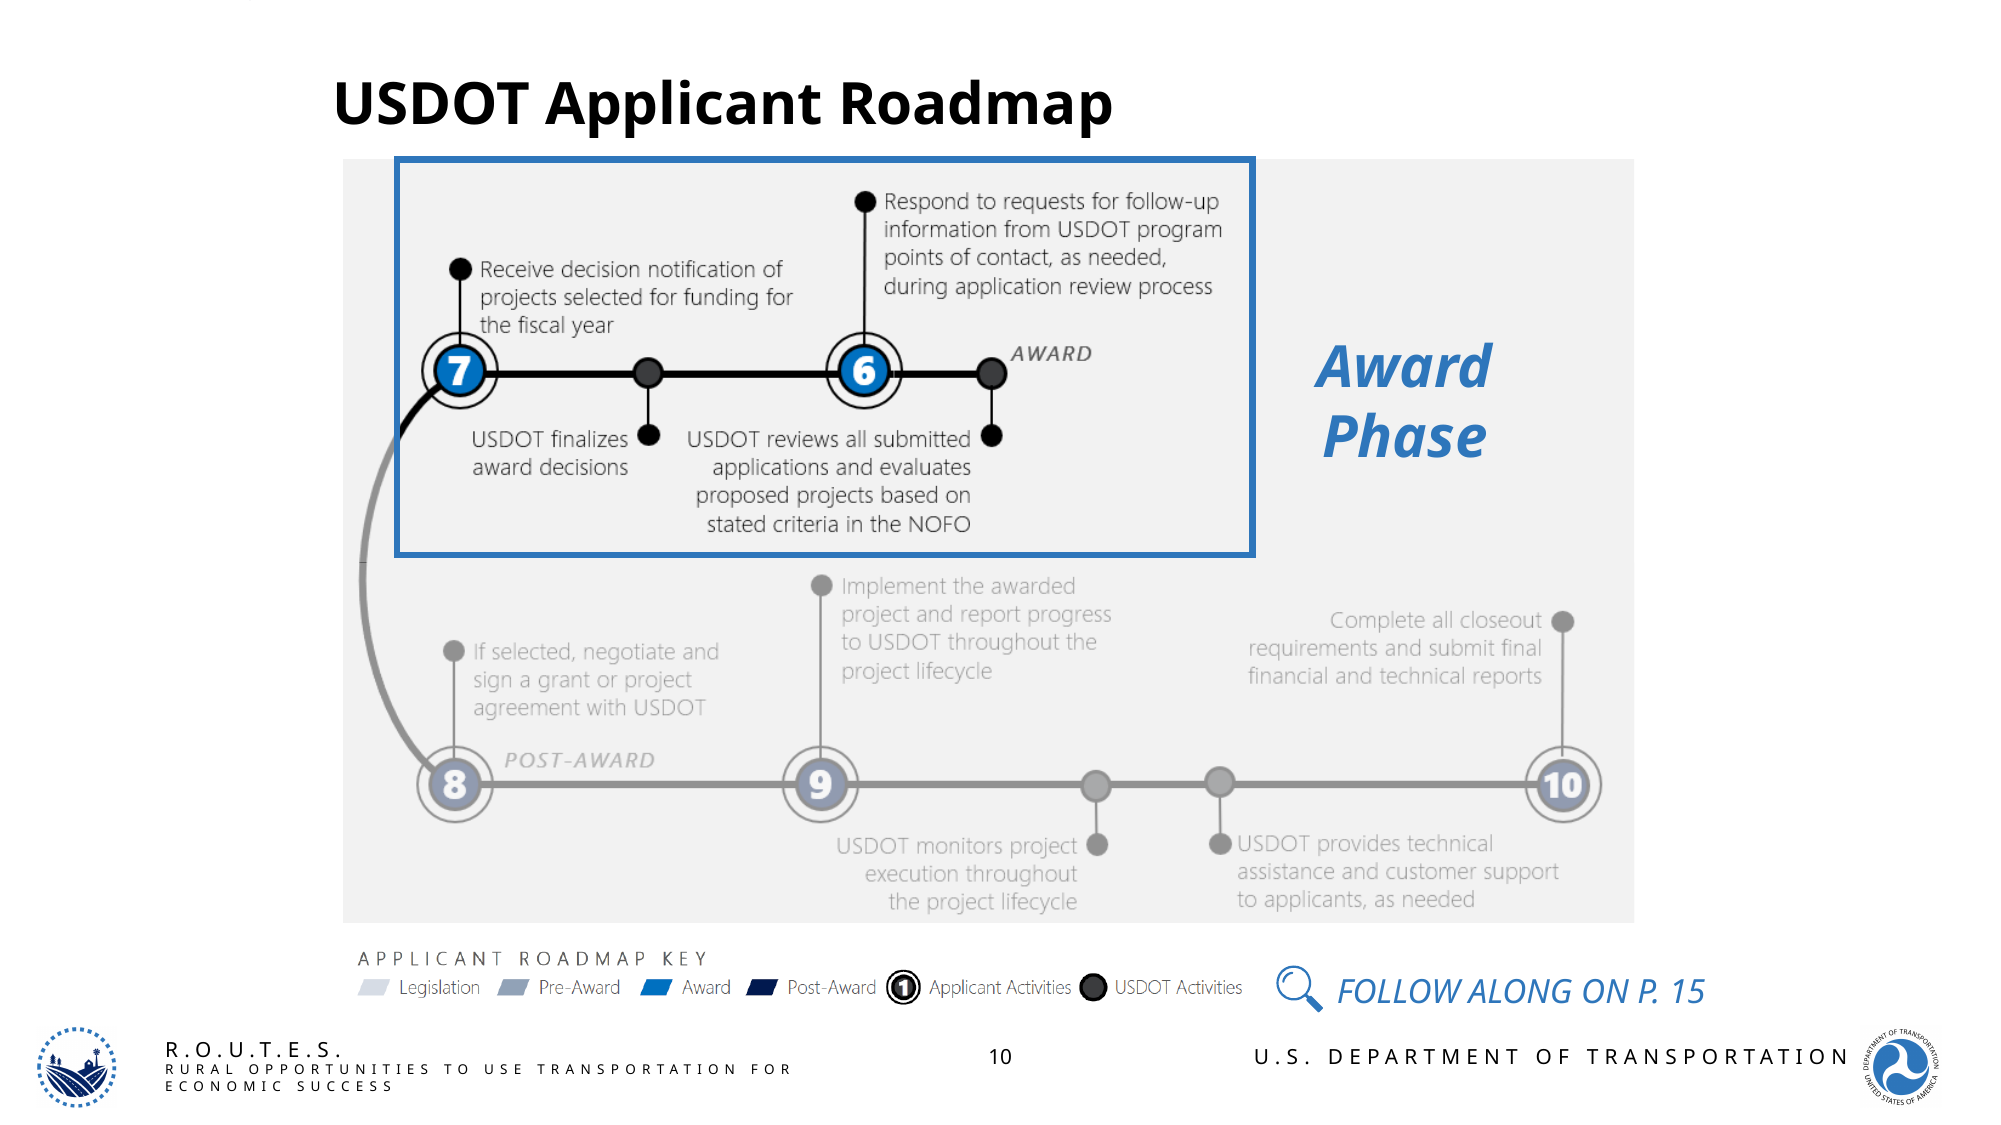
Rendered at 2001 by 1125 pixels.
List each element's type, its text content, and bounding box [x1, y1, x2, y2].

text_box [342, 159, 1635, 923]
text_box USDOT Applicant Roadmap [317, 58, 1680, 152]
picture [36, 1026, 117, 1108]
picture [1860, 1025, 1942, 1108]
picture [342, 937, 1251, 1007]
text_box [1257, 964, 1721, 1014]
